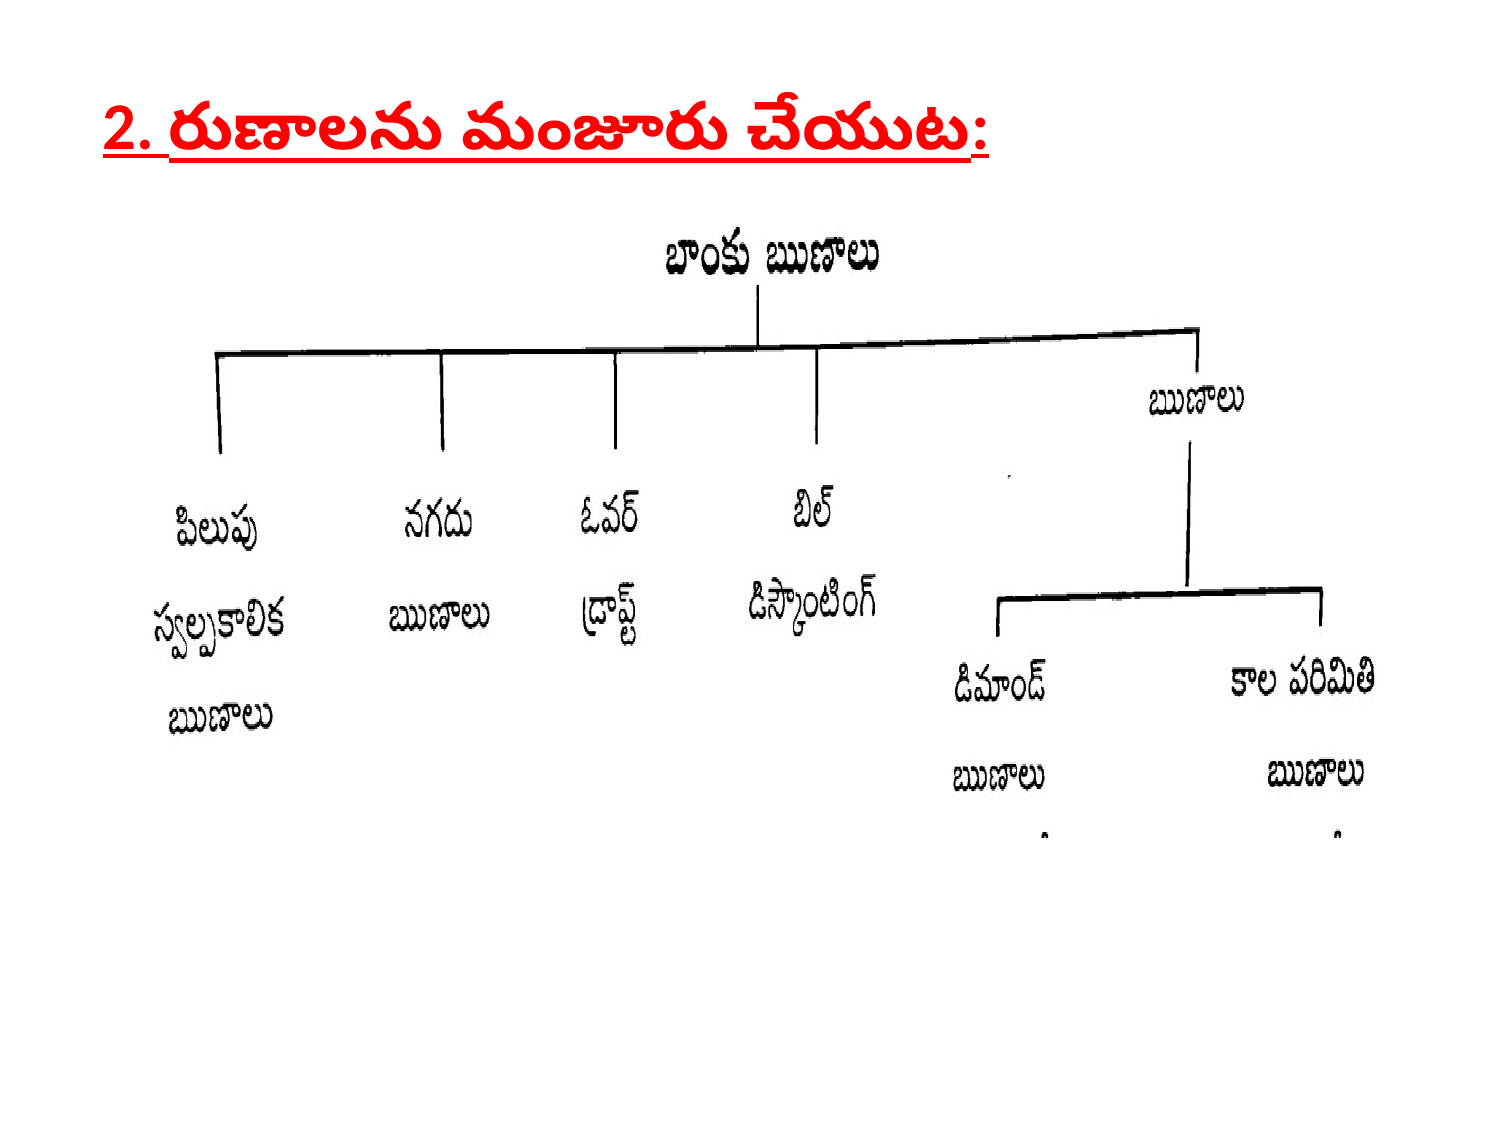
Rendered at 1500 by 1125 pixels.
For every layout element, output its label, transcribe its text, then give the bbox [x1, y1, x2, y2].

list 2. రుణాలను మంజూరు చేయుట: [87, 75, 1438, 1013]
picture [137, 199, 1413, 838]
